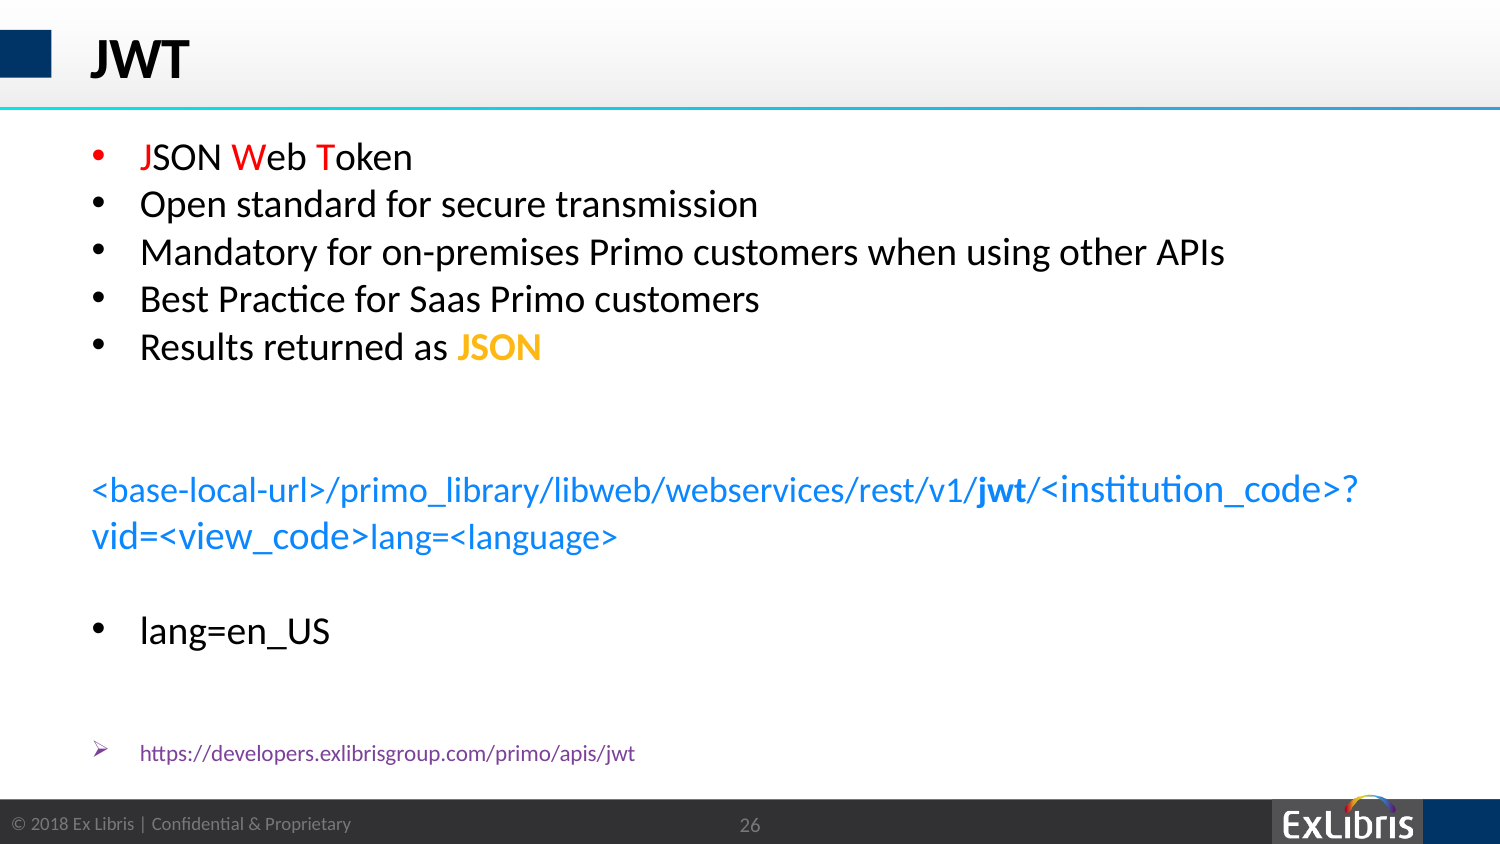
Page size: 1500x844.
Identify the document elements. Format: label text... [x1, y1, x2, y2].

title JWT [75, 8, 1436, 103]
picture [1282, 794, 1414, 840]
list JSON Web Token Open standard for secure transmission Mandatory for on-premises Primo customers when using other APIs Best Practice for Saas Primo customers Results returned as JSON <base-local-url>/primo_library/libweb/webservices/rest/v1/jwt/<institution_code>? vid=<view_code>lang=<language> lang=en_US https://developers.exlibrisgroup.com/primo/apis/jwt [76, 123, 1436, 777]
slide_number 26 [705, 793, 795, 844]
